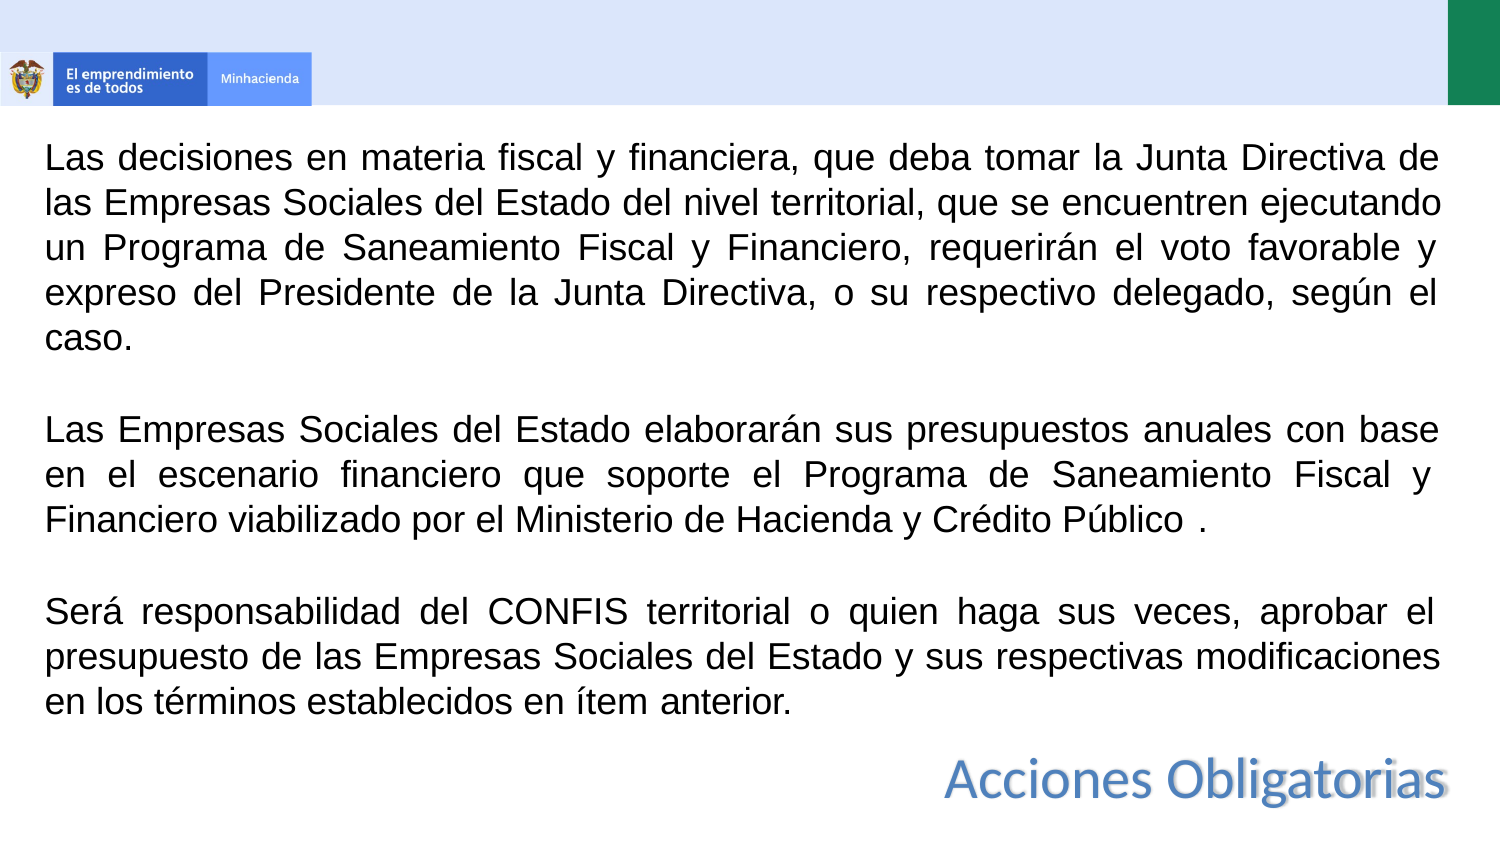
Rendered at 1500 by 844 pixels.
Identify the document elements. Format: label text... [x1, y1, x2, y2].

text_box Las decisiones en materia fiscal y financiera, que deba tomar la Junta Directiva de las Empresas Sociales del Estado del nivel territorial, que se encuentren ejecutando un Programa de Saneamiento Fiscal y Financiero, requerirán el voto favorable y expreso del Presidente de la Junta Directiva, o su respectivo delegado, según el caso. Las Empresas Sociales del Estado elaborarán sus presupuestos anuales con base en el escenario financiero que soporte el Programa de Saneamiento Fiscal y Financiero viabilizado por el Ministerio de Hacienda y Crédito Público . Será responsabilidad del CONFIS territorial o quien haga sus veces, aprobar el presupuesto de las Empresas Sociales del Estado y sus respectivas modificaciones en los términos establecidos en ítem anterior. Acciones Obligatorias [42, 131, 1454, 811]
picture [0, 52, 312, 106]
